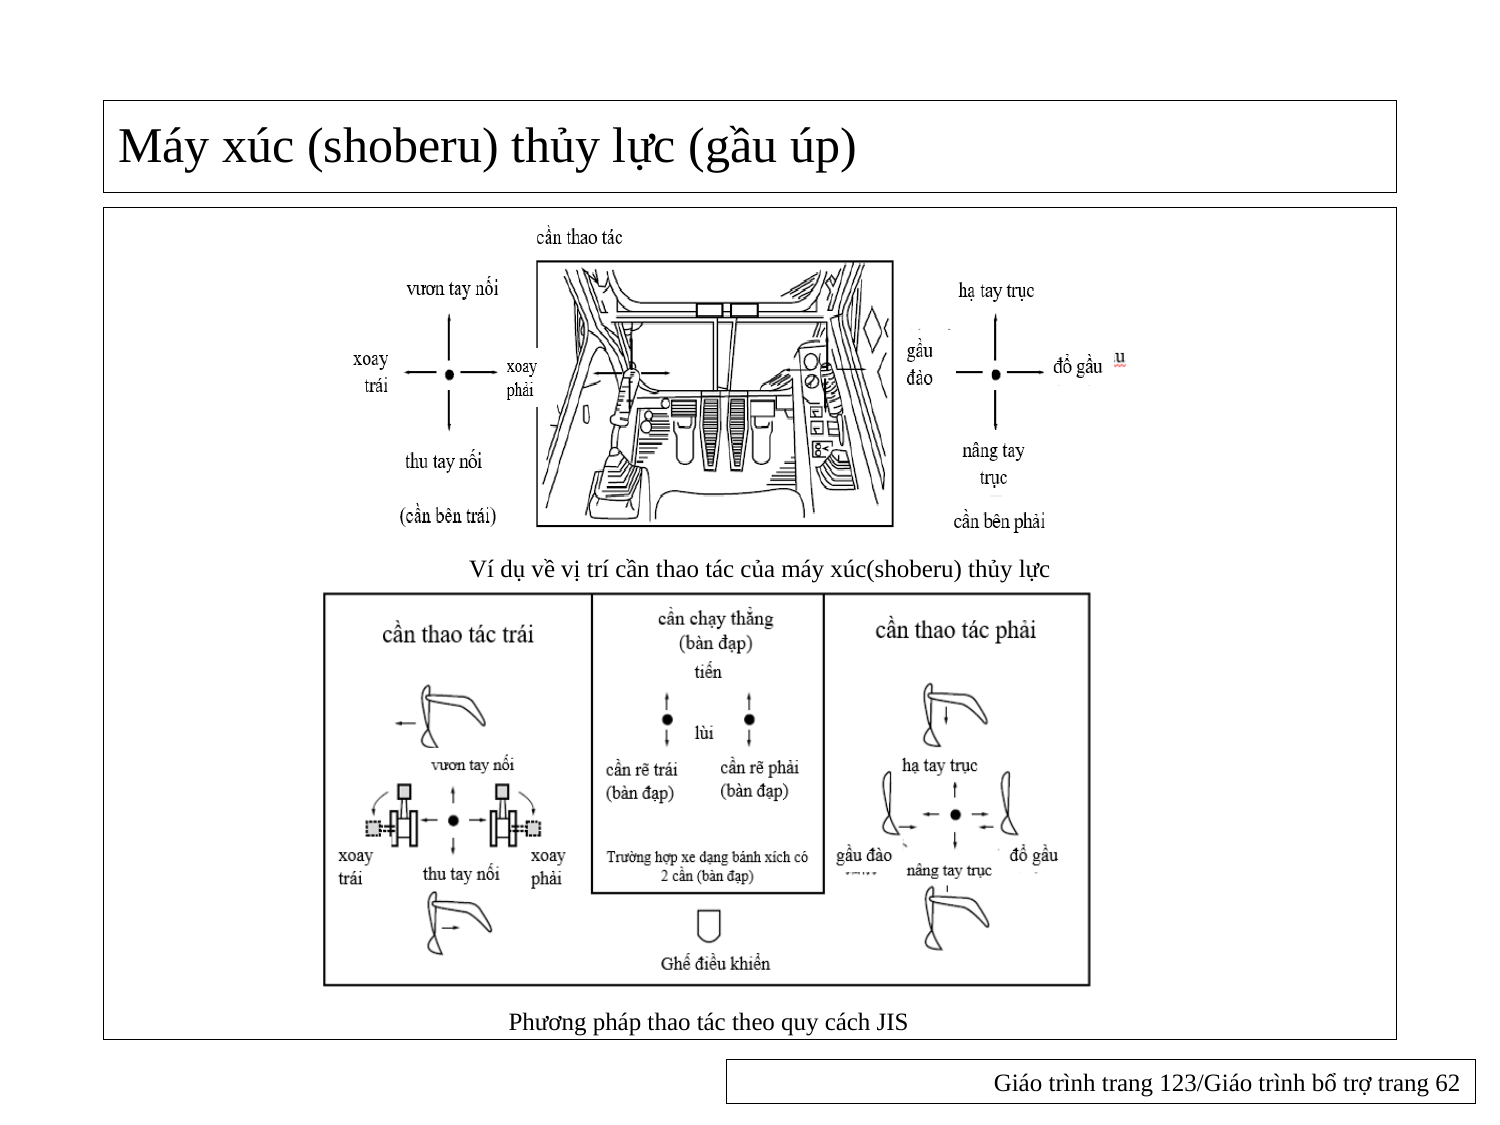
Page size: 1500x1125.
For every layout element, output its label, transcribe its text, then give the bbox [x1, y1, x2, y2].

text_box [103, 207, 1397, 1040]
text_box Giáo trình trang 123/Giáo trình bổ trợ trang 62 [726, 1059, 1476, 1104]
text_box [319, 587, 1098, 1047]
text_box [346, 211, 1151, 635]
title Máy xúc (shoberu) thủy lực (gầu úp) [103, 100, 1397, 193]
